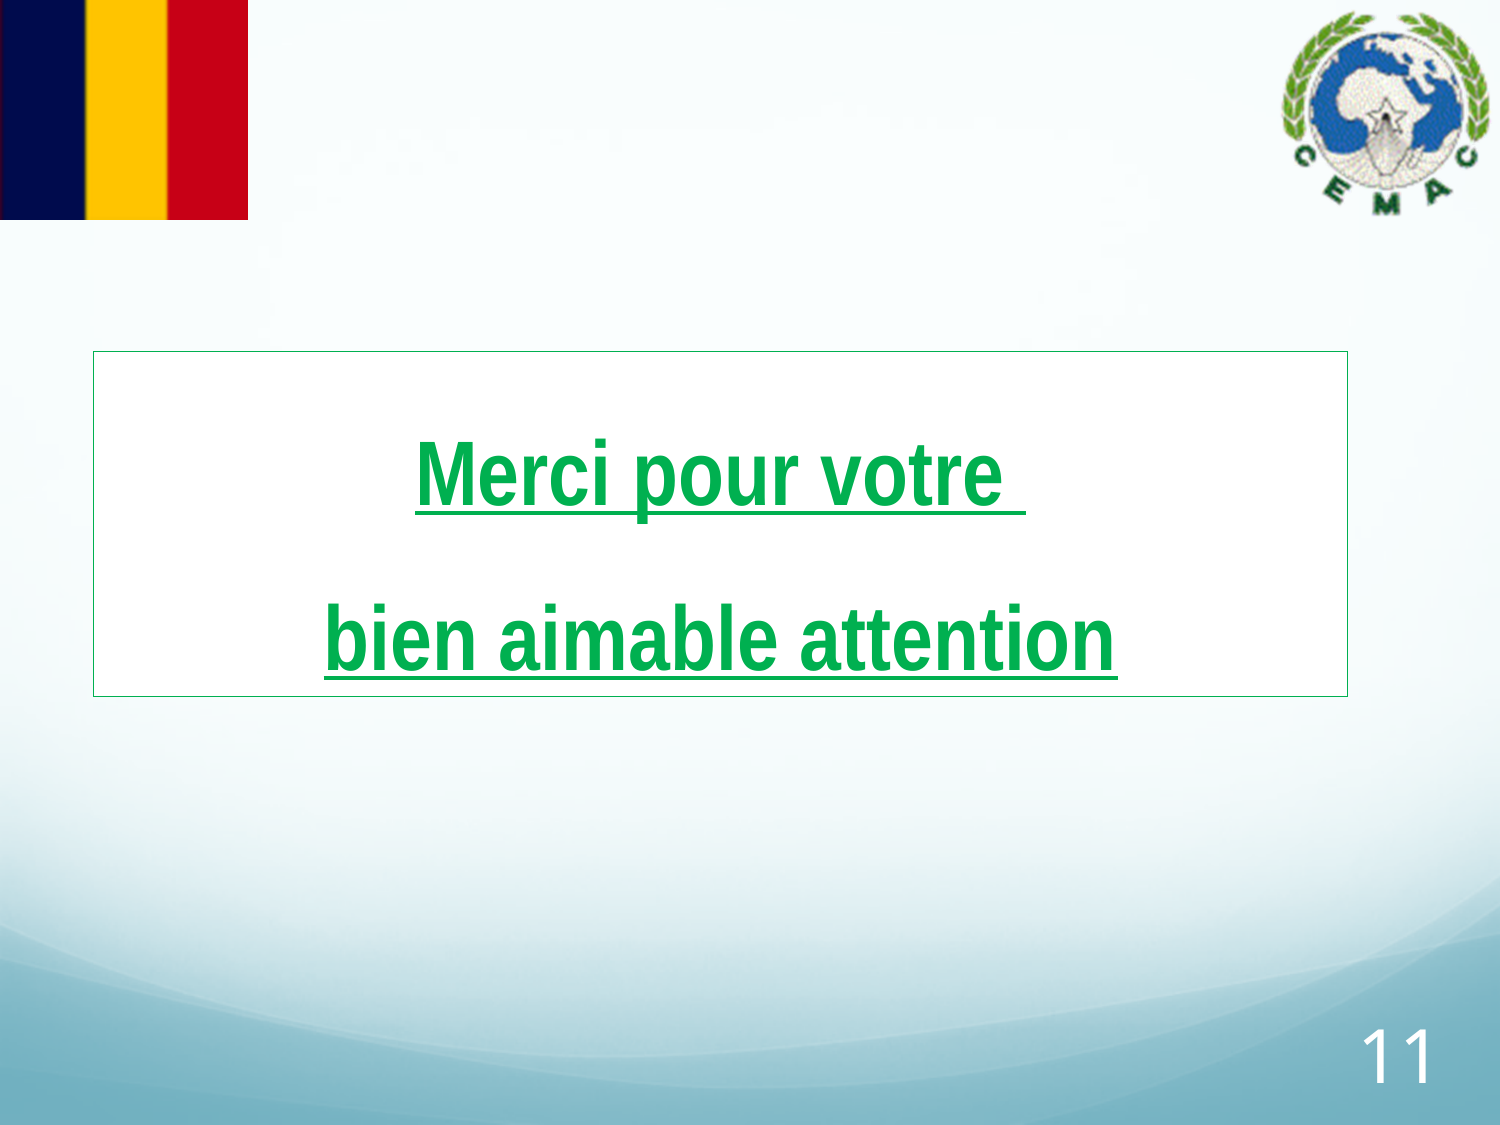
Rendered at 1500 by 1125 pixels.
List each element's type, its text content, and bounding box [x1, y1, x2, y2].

text_box Merci pour votre bien aimable attention [93, 351, 1348, 697]
picture [1270, 0, 1499, 221]
slide_number 11 [1295, 1029, 1459, 1090]
picture [0, 0, 248, 221]
